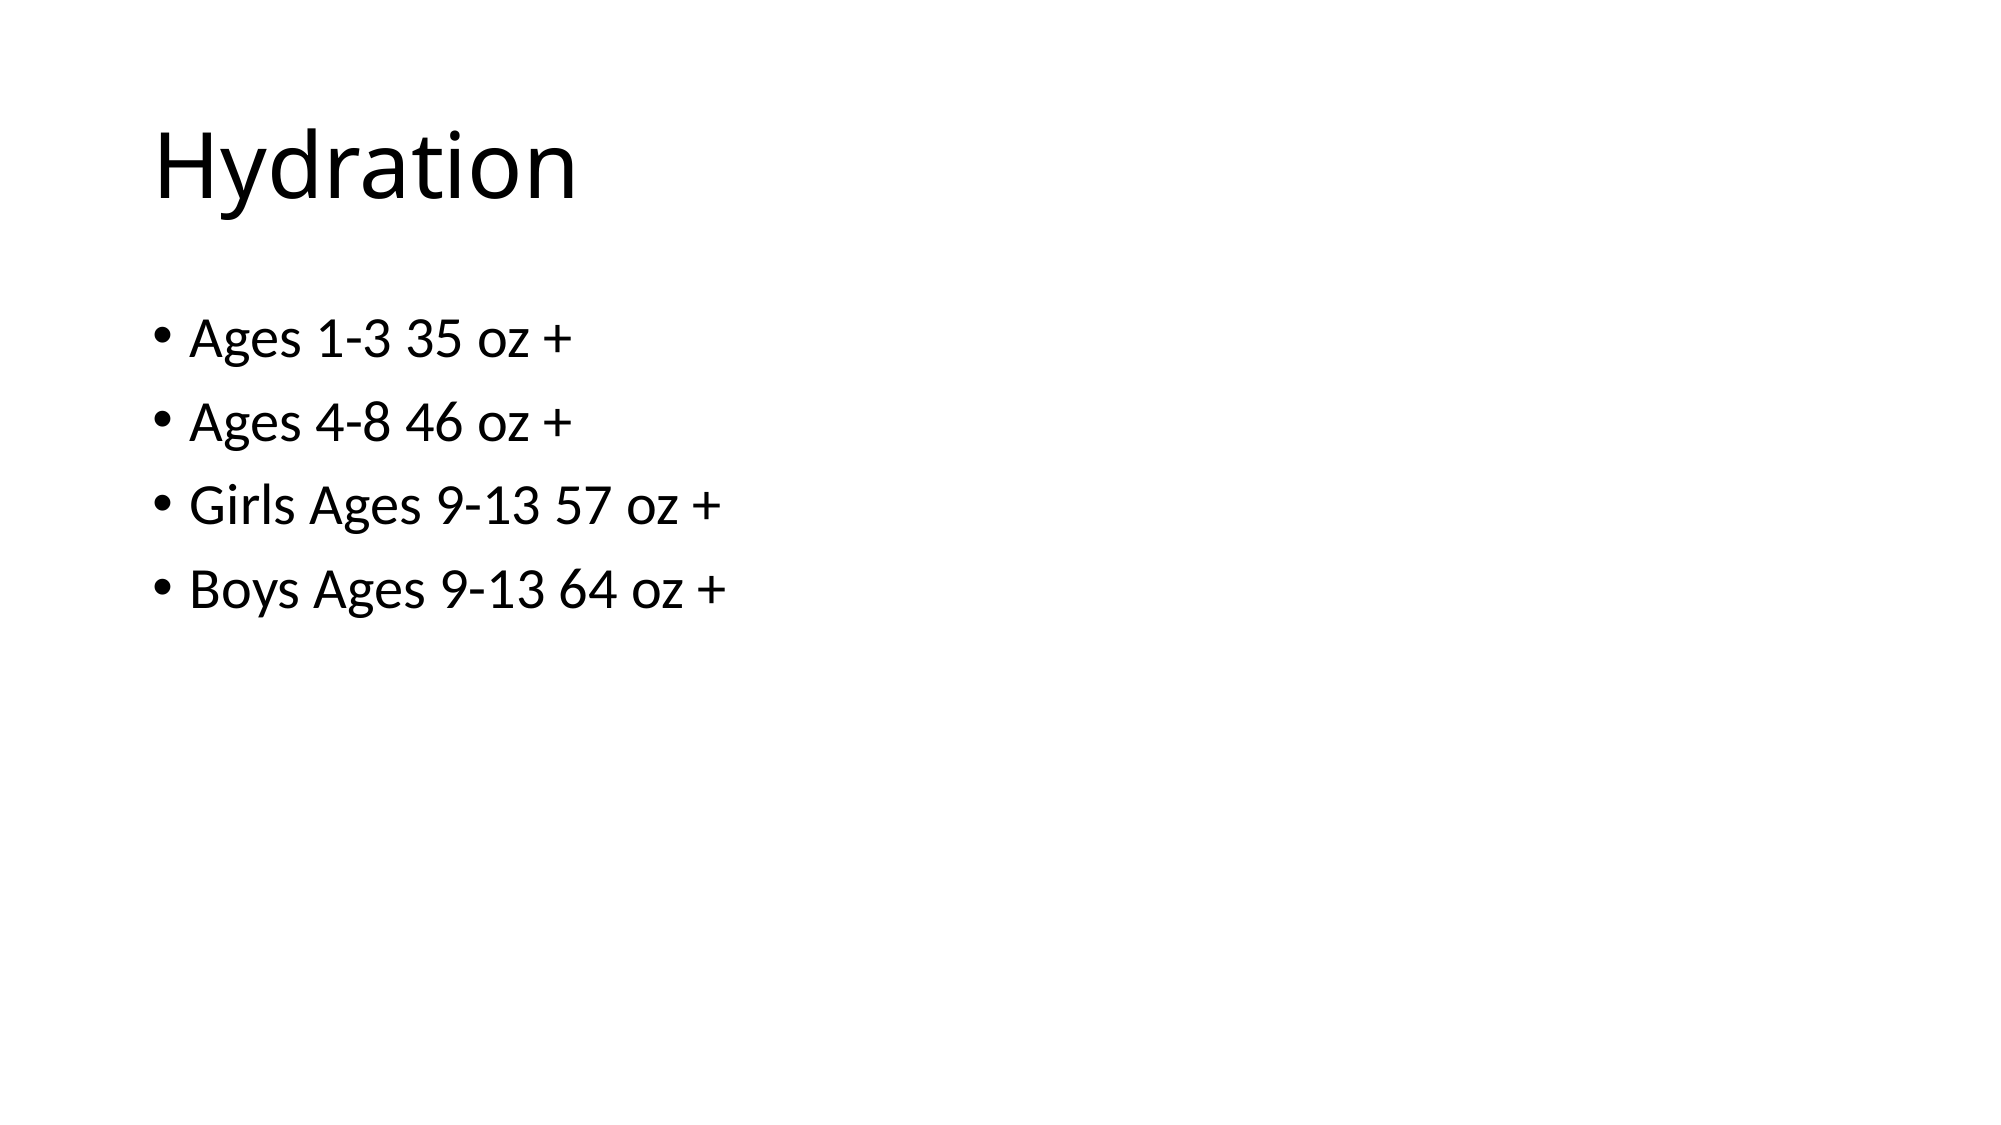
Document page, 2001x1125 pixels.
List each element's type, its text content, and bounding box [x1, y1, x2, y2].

list Ages 1-3 35 oz + Ages 4-8 46 oz + Girls Ages 9-13 57 oz + Boys Ages 9-13 64 oz + [137, 299, 1863, 1014]
title Hydration [137, 59, 1863, 278]
